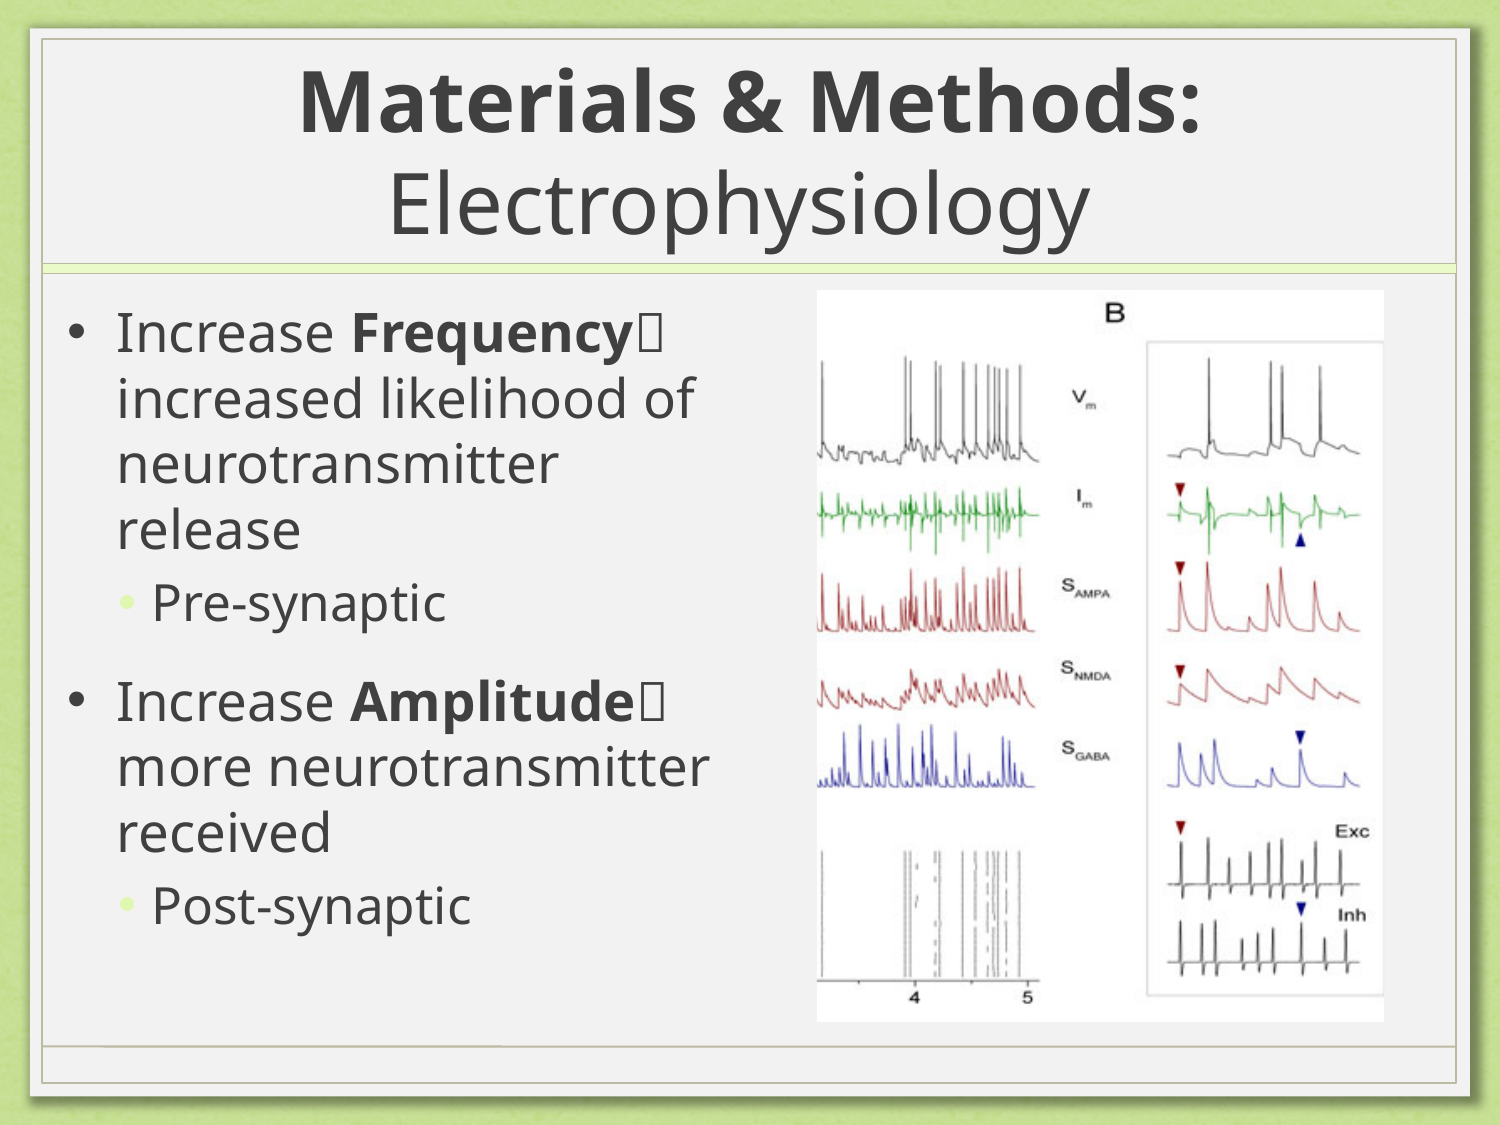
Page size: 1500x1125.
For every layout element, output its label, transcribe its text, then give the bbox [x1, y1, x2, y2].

picture [816, 290, 1385, 1023]
list Increase Frequency increased likelihood of neurotransmitter release Pre-synaptic Increase Amplitude more neurotransmitter received Post-synaptic [52, 290, 743, 995]
title Materials & Methods: Electrophysiology [147, 40, 1353, 260]
